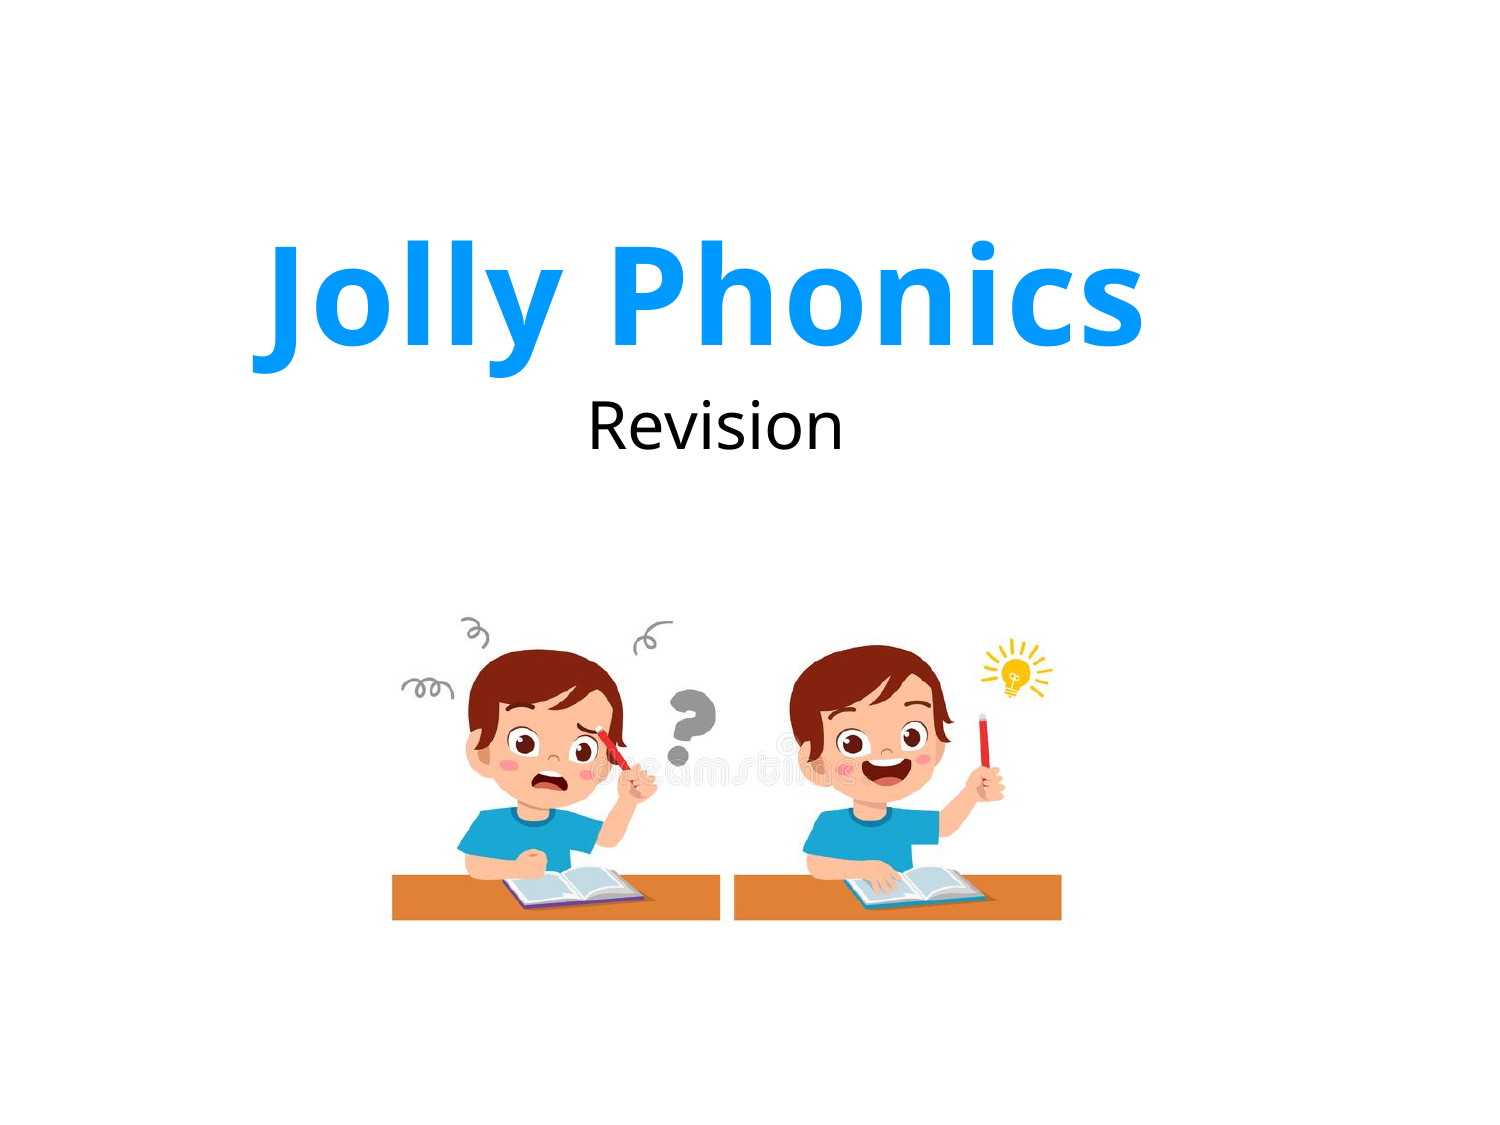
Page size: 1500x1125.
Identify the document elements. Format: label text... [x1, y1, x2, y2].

text_box Jolly Phonics [137, 200, 1313, 380]
subtitle Revision [200, 380, 1250, 550]
picture [362, 562, 1088, 950]
